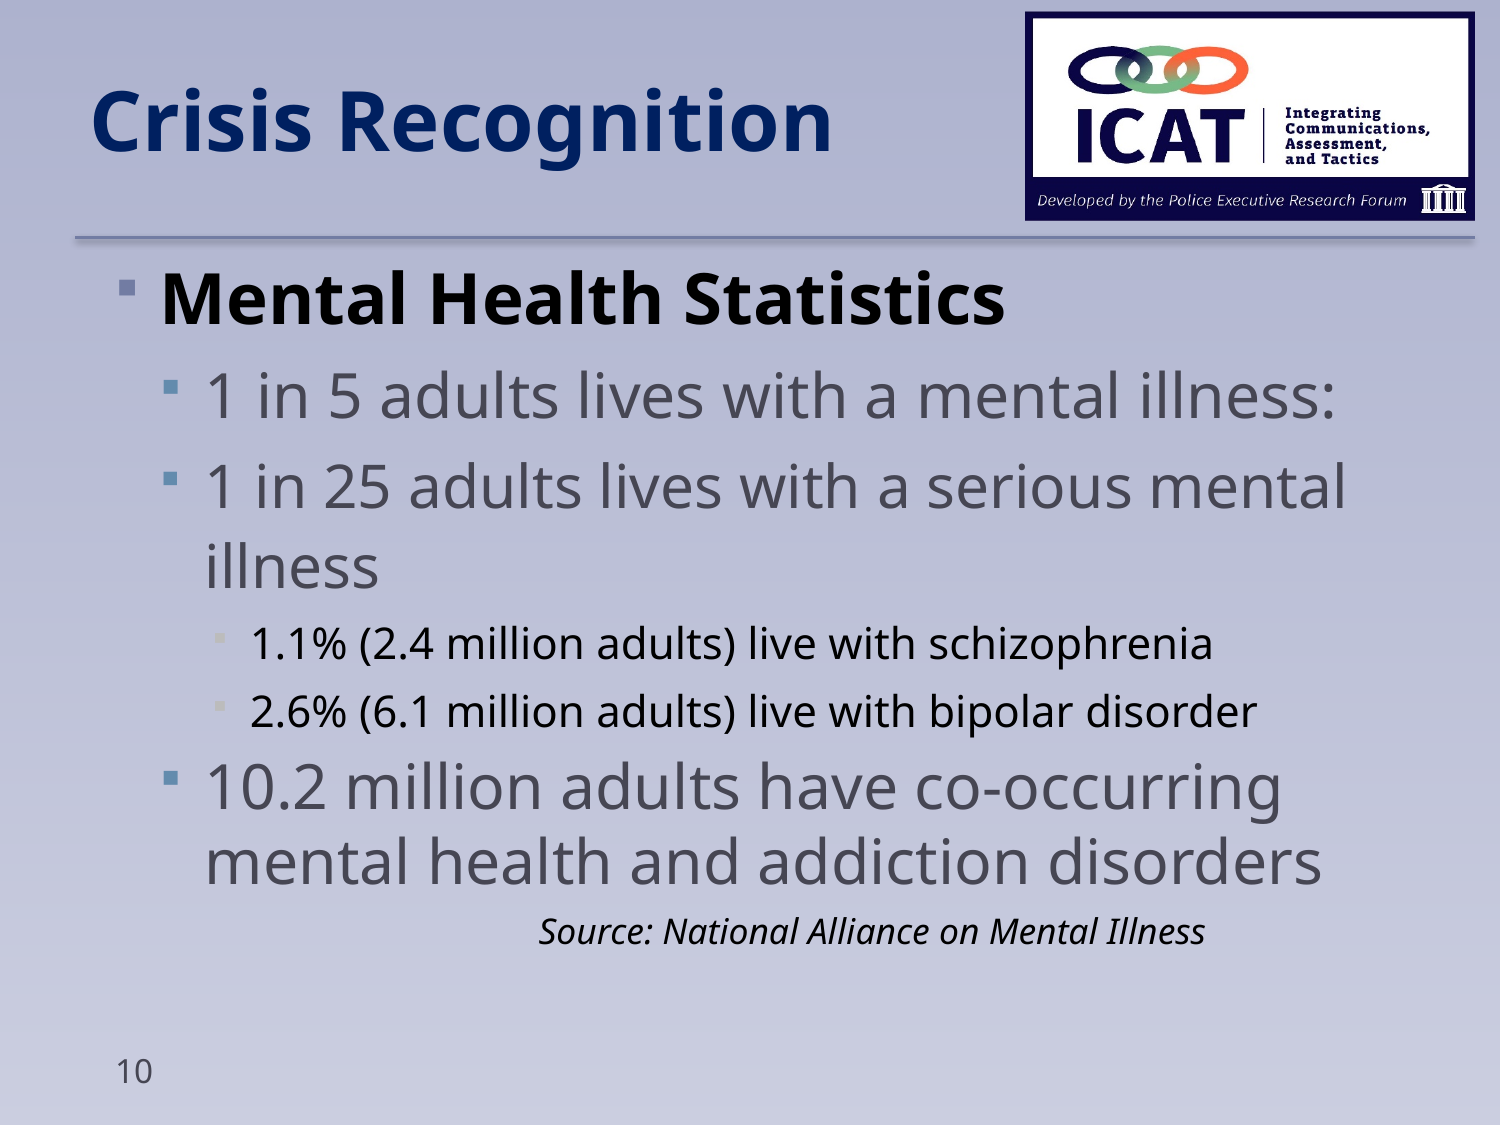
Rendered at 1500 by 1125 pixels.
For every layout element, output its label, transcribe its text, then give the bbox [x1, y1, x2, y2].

picture [1024, 11, 1476, 221]
title Crisis Recognition [75, 50, 1031, 236]
list Mental Health Statistics 1 in 5 adults lives with a mental illness: 1 in 25 adults lives with a serious mental illness 1.1% (2.4 million adults) live with schizophrenia 2.6% (6.1 million adults) live with bipolar disorder 10.2 million adults have co-occurring mental health and addiction disorders Source: National Alliance on Mental Illness [99, 262, 1450, 1100]
title Crisis Recognition [75, 250, 1425, 256]
